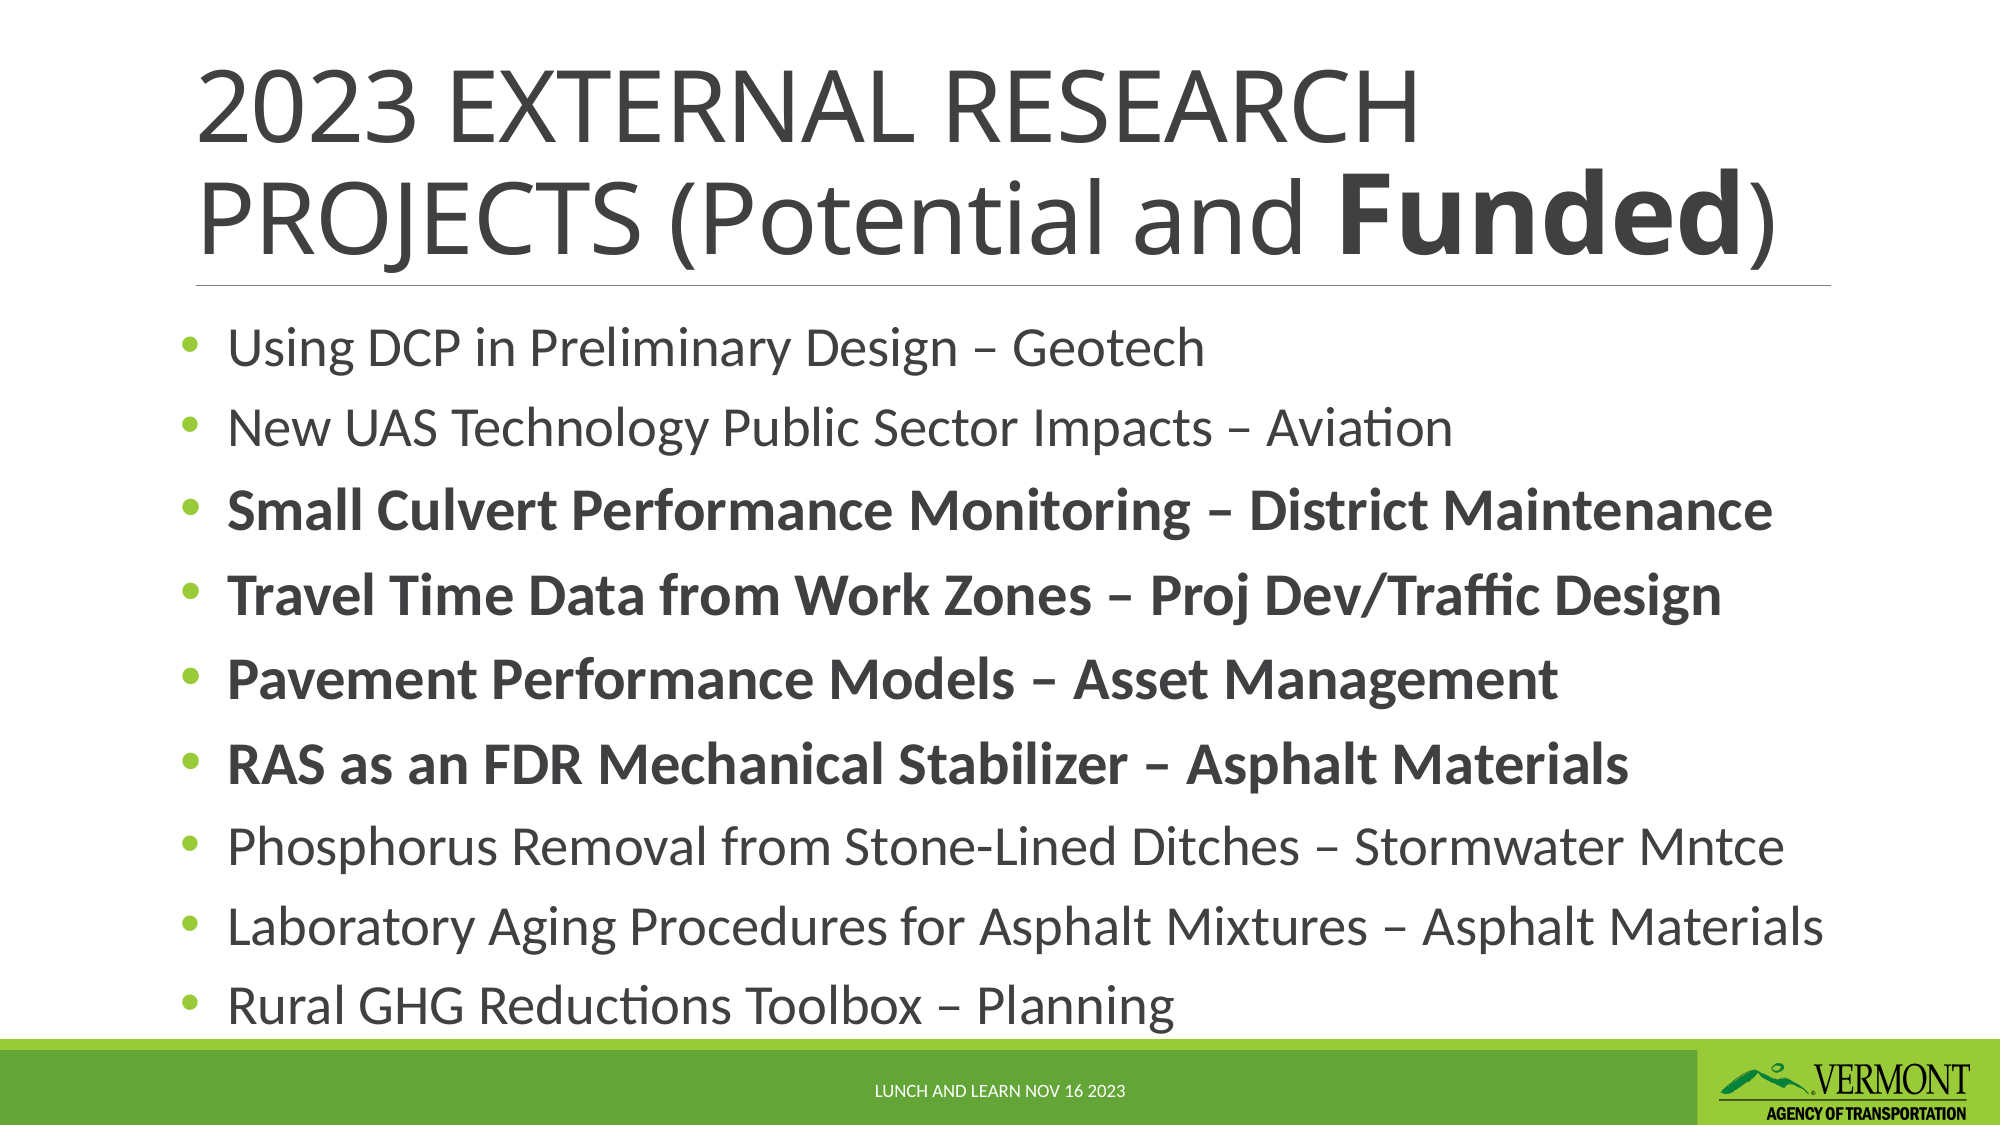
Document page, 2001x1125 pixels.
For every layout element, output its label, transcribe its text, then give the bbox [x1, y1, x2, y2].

list Using DCP in Preliminary Design – Geotech New UAS Technology Public Sector Impacts – Aviation Small Culvert Performance Monitoring – District Maintenance Travel Time Data from Work Zones – Proj Dev/Traffic Design Pavement Performance Models – Asset Management RAS as an FDR Mechanical Stabilizer – Asphalt Materials Phosphorus Removal from Stone-Lined Ditches – Stormwater Mntce Laboratory Aging Procedures for Asphalt Mixtures – Asphalt Materials Rural GHG Reductions Toolbox – Planning [180, 302, 1830, 1055]
footer Lunch and Learn Nov 16 2023 [604, 1059, 1396, 1120]
title 2023 EXTERNAL RESEARCH PROJECTS (Potential and Funded) [180, 47, 1830, 285]
picture [1719, 1063, 1970, 1120]
